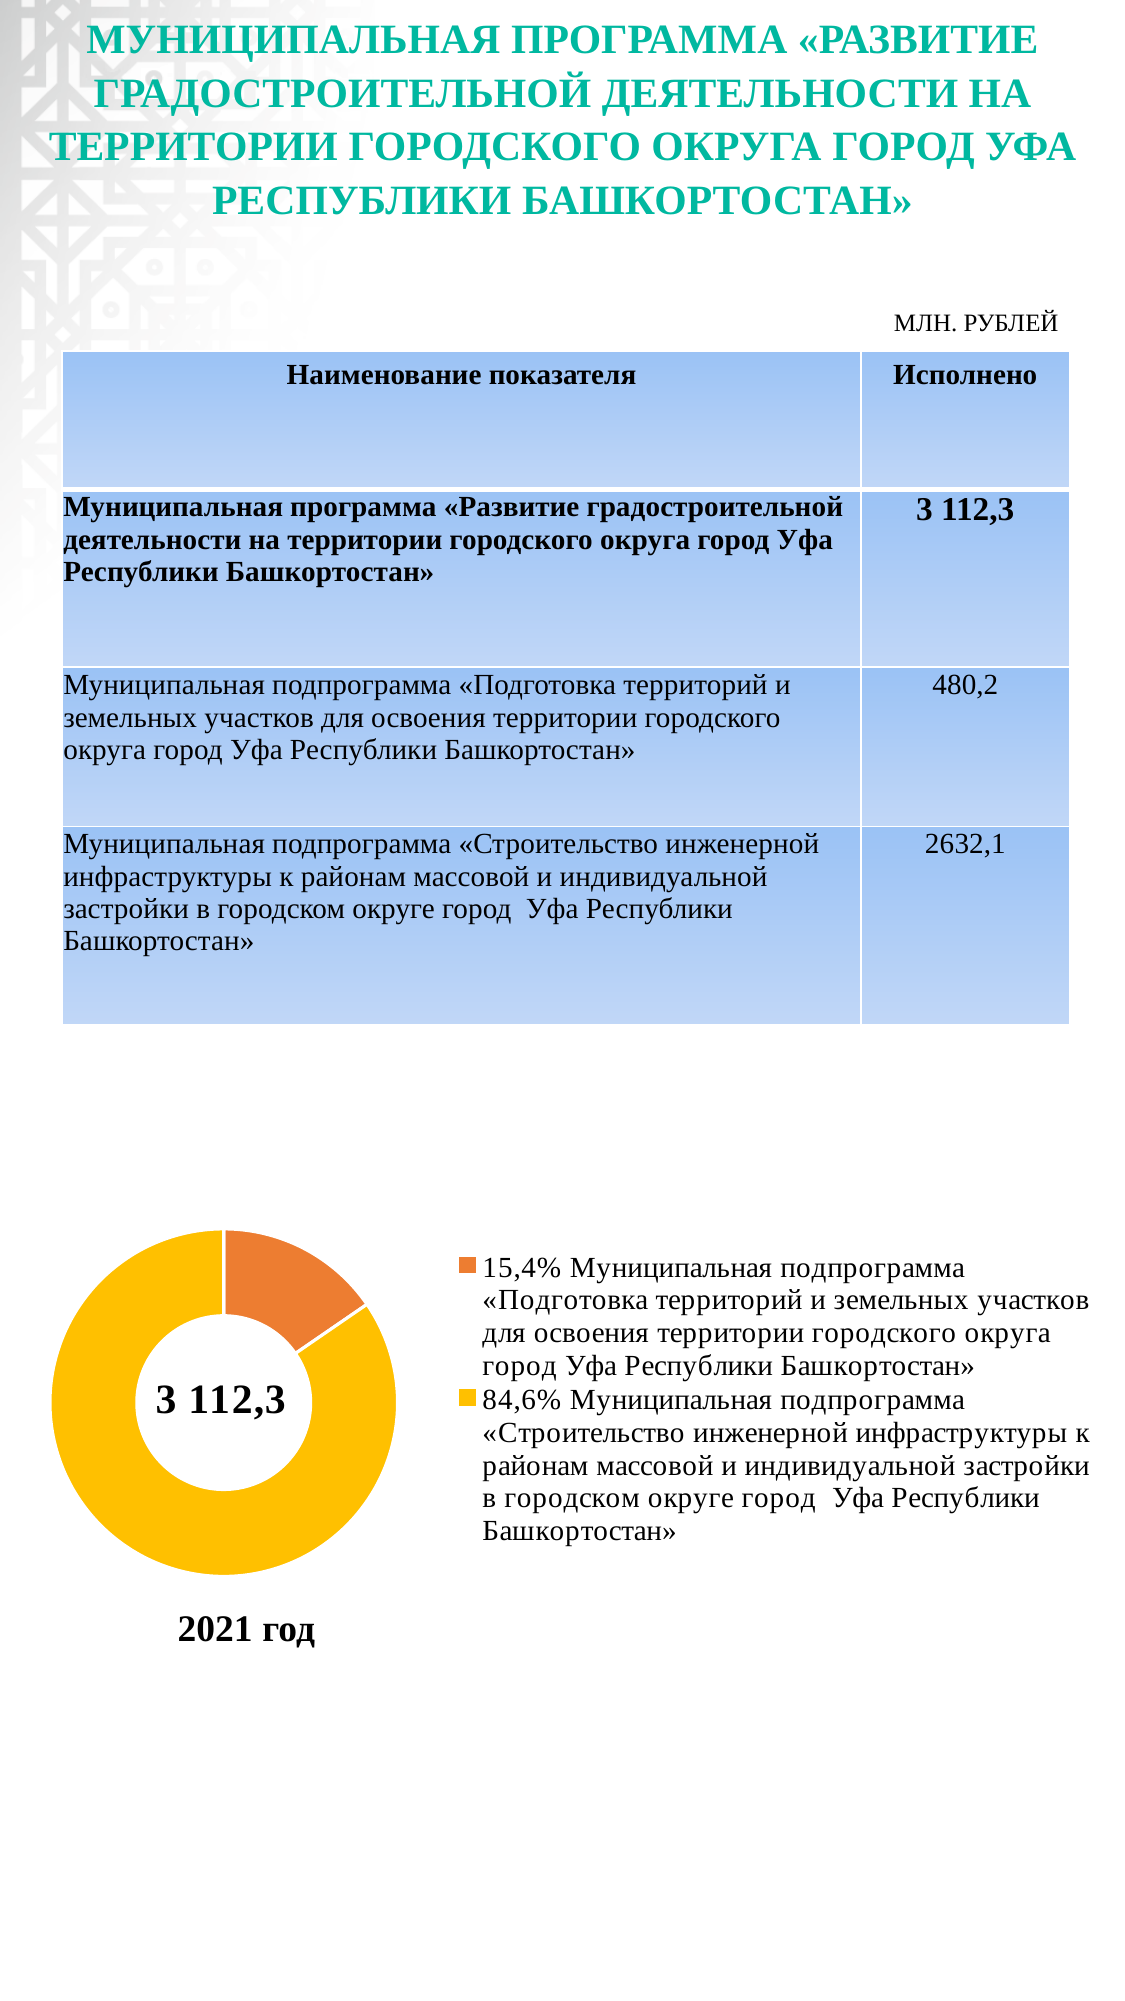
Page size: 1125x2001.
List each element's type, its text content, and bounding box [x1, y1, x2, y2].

table_cell 2632,1 [862, 827, 1069, 1024]
table_cell 3 112,3 [862, 492, 1069, 666]
table_cell Муниципальная подпрограмма «Подготовка территорий и земельных участков для освоения территории городского округа город Уфа Республики Башкортостан» [63, 668, 860, 826]
table_cell Муниципальная программа «Развитие градостроительной деятельности на территории городского округа город Уфа Республики Башкортостан» [63, 492, 860, 666]
picture [0, 291, 1125, 2000]
title МУНИЦИПАЛЬНАЯ ПРОГРАММА «РАЗВИТИЕ ГРАДОСТРОИТЕЛЬНОЙ ДЕЯТЕЛЬНОСТИ НА ТЕРРИТОРИИ ГОРОДСКОГО ОКРУГА ГОРОД УФА РЕСПУБЛИКИ БАШКОРТОСТАН» [0, 0, 1125, 291]
table_header Исполнено [862, 352, 1069, 487]
table_cell Муниципальная подпрограмма «Строительство инженерной инфраструктуры к районам массовой и индивидуальной застройки в городском округе город Уфа Республики Башкортостан» [63, 827, 860, 1024]
text_box МЛН. РУБЛЕЙ [879, 298, 1104, 344]
table_header Наименование показателя [63, 352, 860, 487]
chart [19, 1115, 1104, 1708]
table_cell 480,2 [862, 668, 1069, 826]
